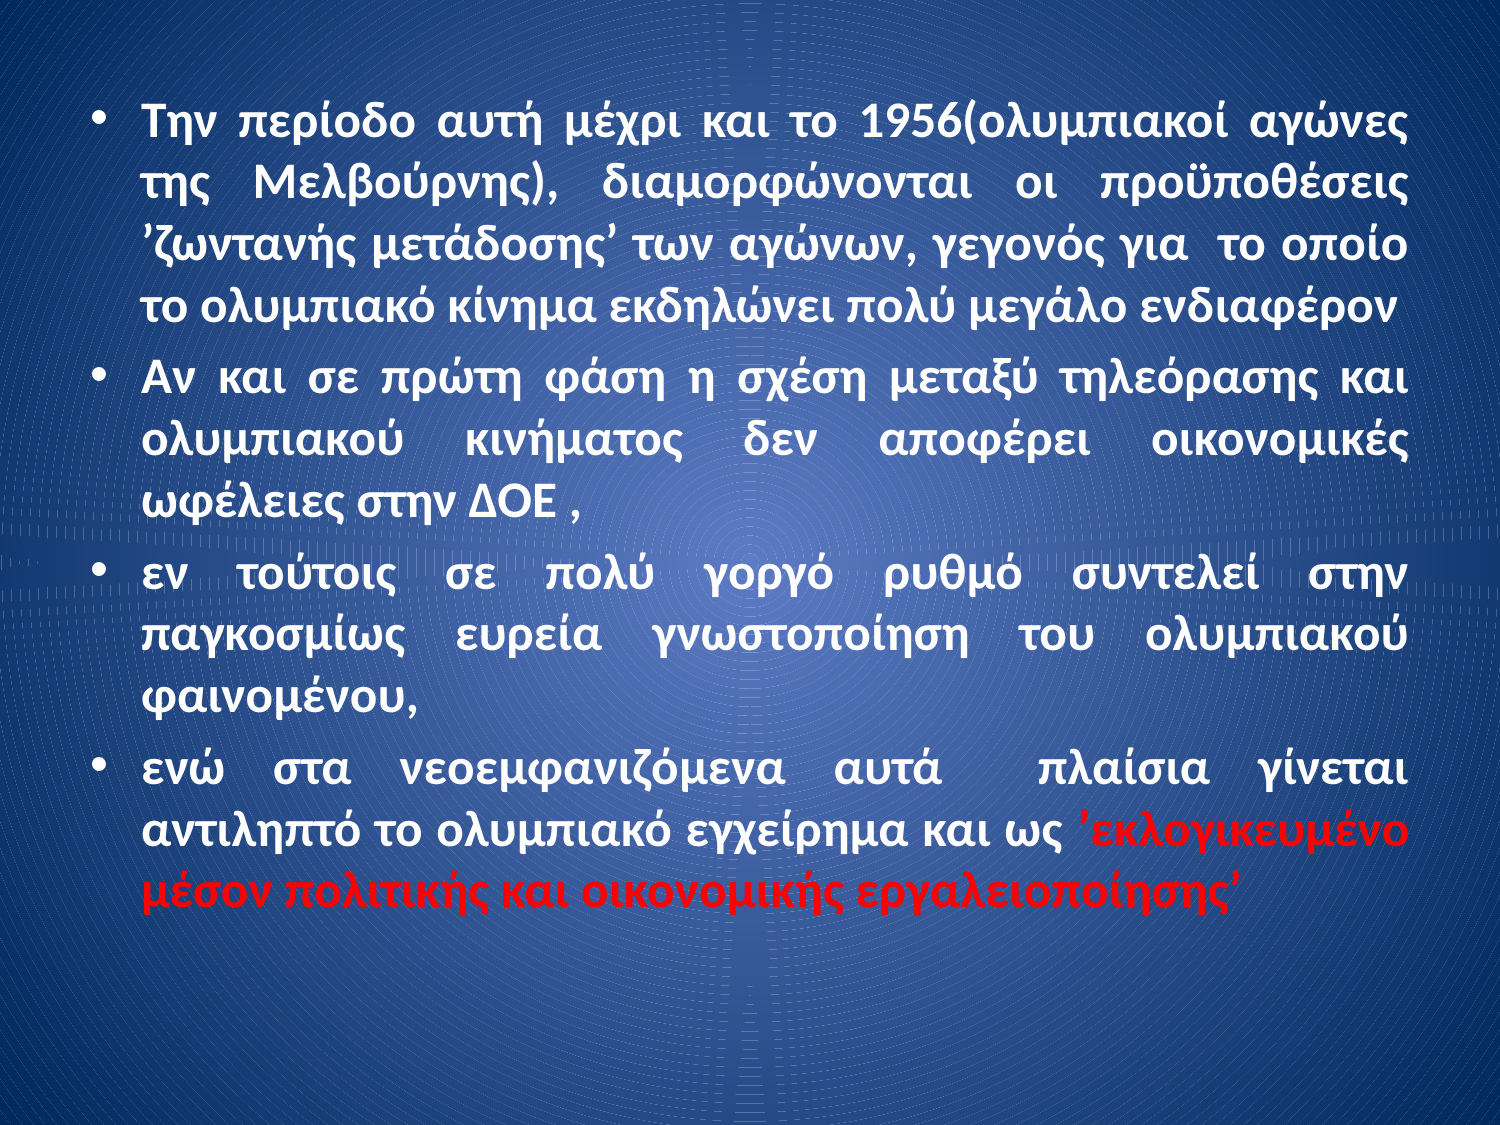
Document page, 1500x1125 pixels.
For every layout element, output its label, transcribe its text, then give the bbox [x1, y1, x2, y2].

list Την περίοδο αυτή μέχρι και το 1956(ολυμπιακοί αγώνες της Μελβούρνης), διαμορφώνονται οι προϋποθέσεις ’ζωντανής μετάδοσης’ των αγώνων, γεγονός για το οποίο το ολυμπιακό κίνημα εκδηλώνει πολύ μεγάλο ενδιαφέρον Αν και σε πρώτη φάση η σχέση μεταξύ τηλεόρασης και ολυμπιακού κινήματος δεν αποφέρει οικονομικές ωφέλειες στην ΔΟΕ , εν τούτοις σε πολύ γοργό ρυθμό συντελεί στην παγκοσμίως ευρεία γνωστοποίηση του ολυμπιακού φαινομένου, ενώ στα νεοεμφανιζόμενα αυτά πλαίσια γίνεται αντιληπτό το ολυμπιακό εγχείρημα και ως ’εκλογικευμένο μέσον πολιτικής και οικονομικής εργαλειοποίησης’ [75, 78, 1425, 1005]
